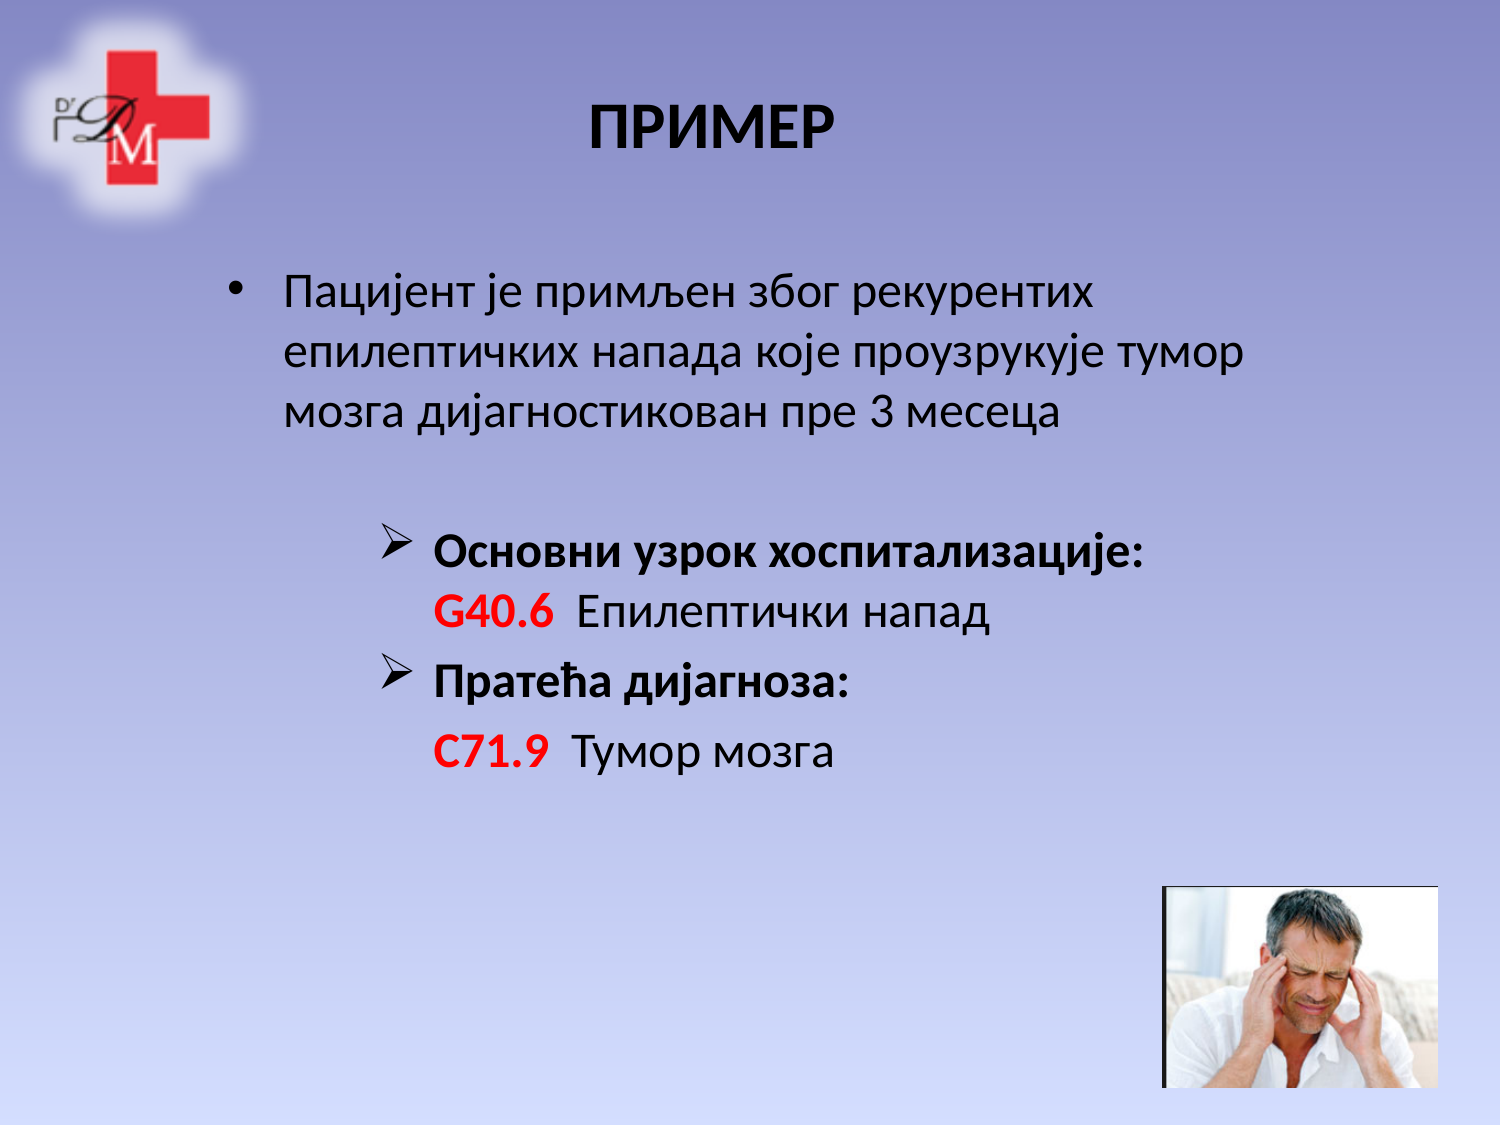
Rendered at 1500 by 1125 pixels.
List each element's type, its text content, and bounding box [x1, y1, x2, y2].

picture [0, 0, 264, 238]
picture [1162, 886, 1438, 1088]
text_box Пацијент је примљен због рекурентих епилептичких напада које проузрукује тумор мозга дијагностикован пре 3 месеца Основни узрок хоспитализације: G40.6 Епилептички напад Пратећа дијагноза: С71.9 Тумор мозга [212, 263, 1288, 963]
text_box ПРИМЕР [37, 75, 1388, 263]
